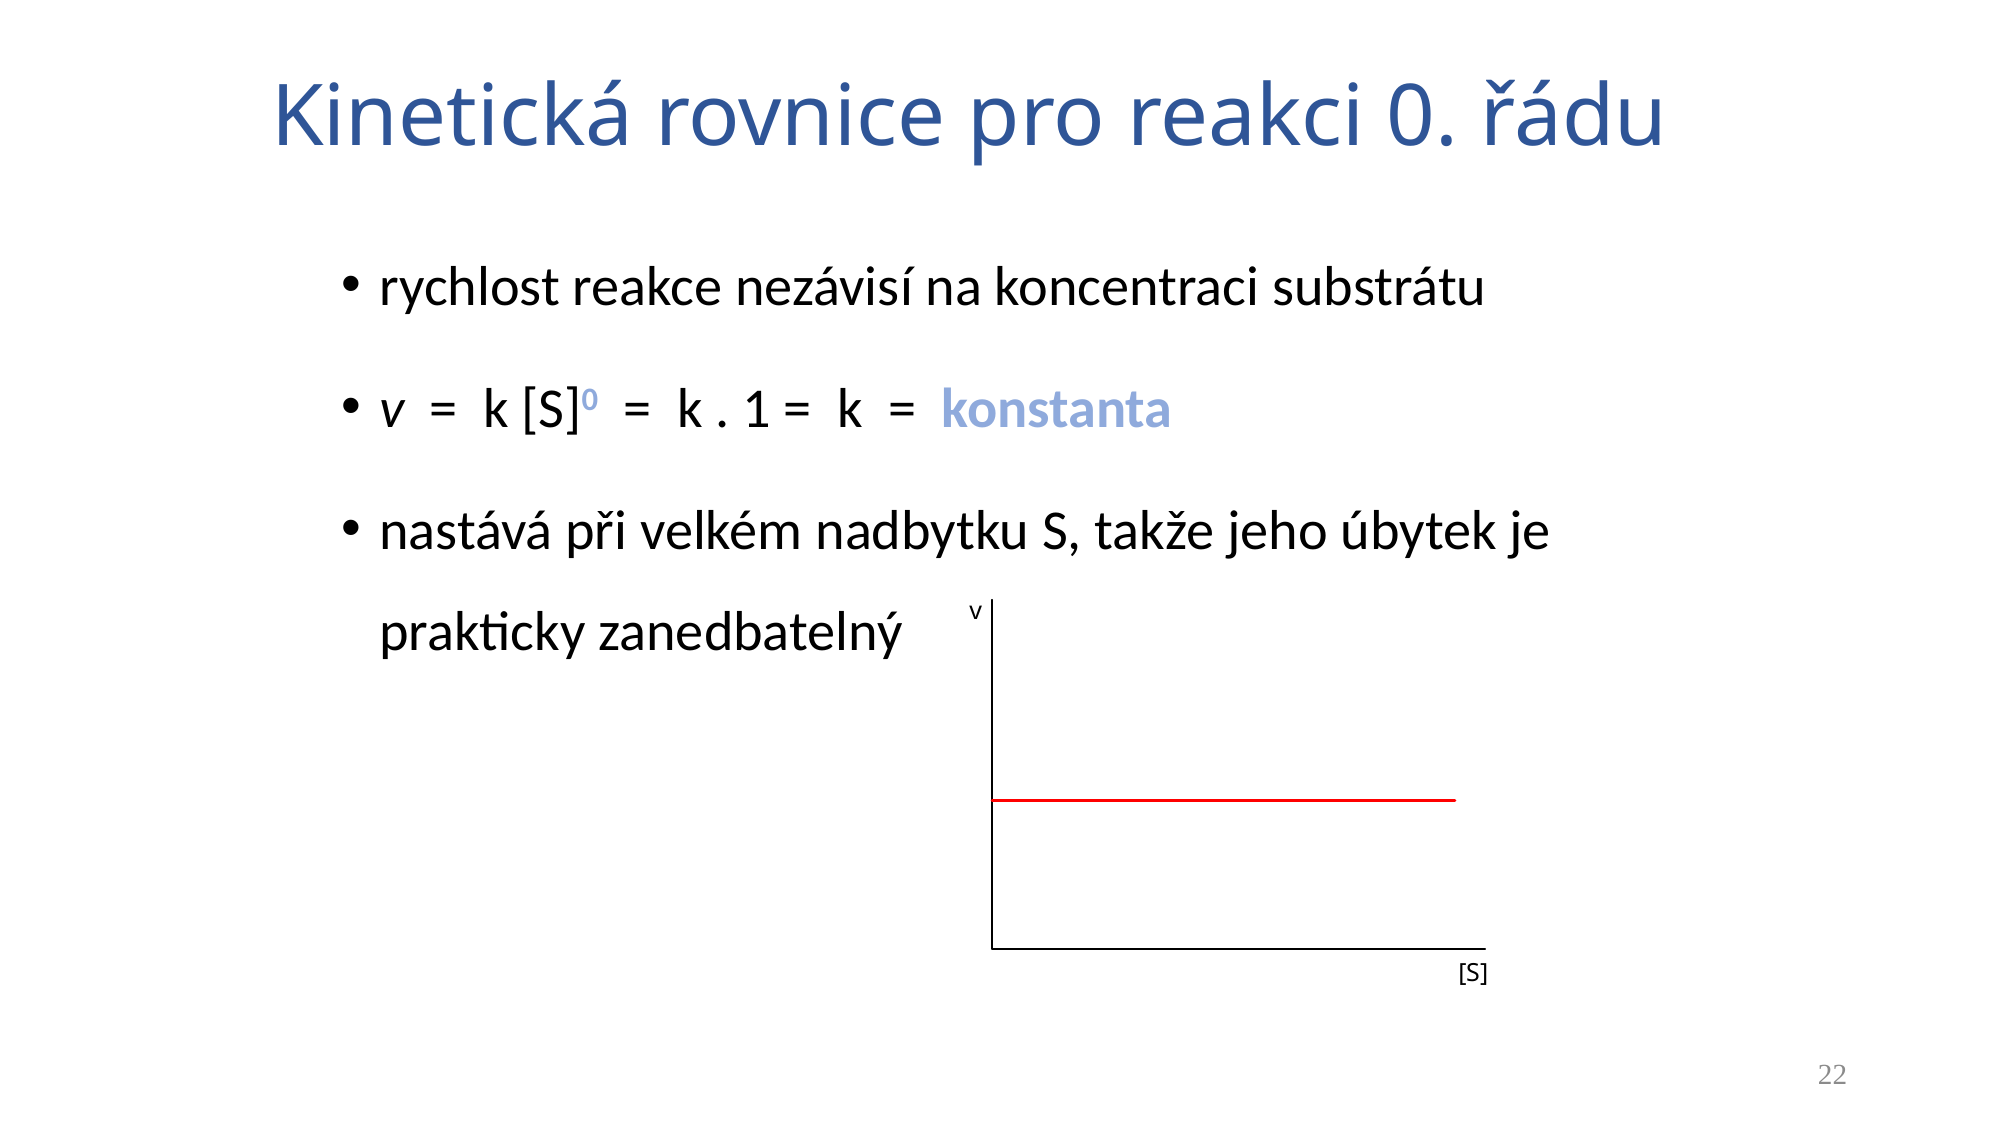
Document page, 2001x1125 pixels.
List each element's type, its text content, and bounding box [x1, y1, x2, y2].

list rychlost reakce nezávisí na koncentraci substrátu v = k [S]0 = k . 1 = k = konstanta nastává při velkém nadbytku S, takže jeho úbytek je prakticky zanedbatelný [326, 208, 1686, 988]
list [964, 586, 1499, 993]
slide_number 22 [1412, 1042, 1863, 1103]
title Kinetická rovnice pro reakci 0. řádu [256, 52, 1757, 183]
